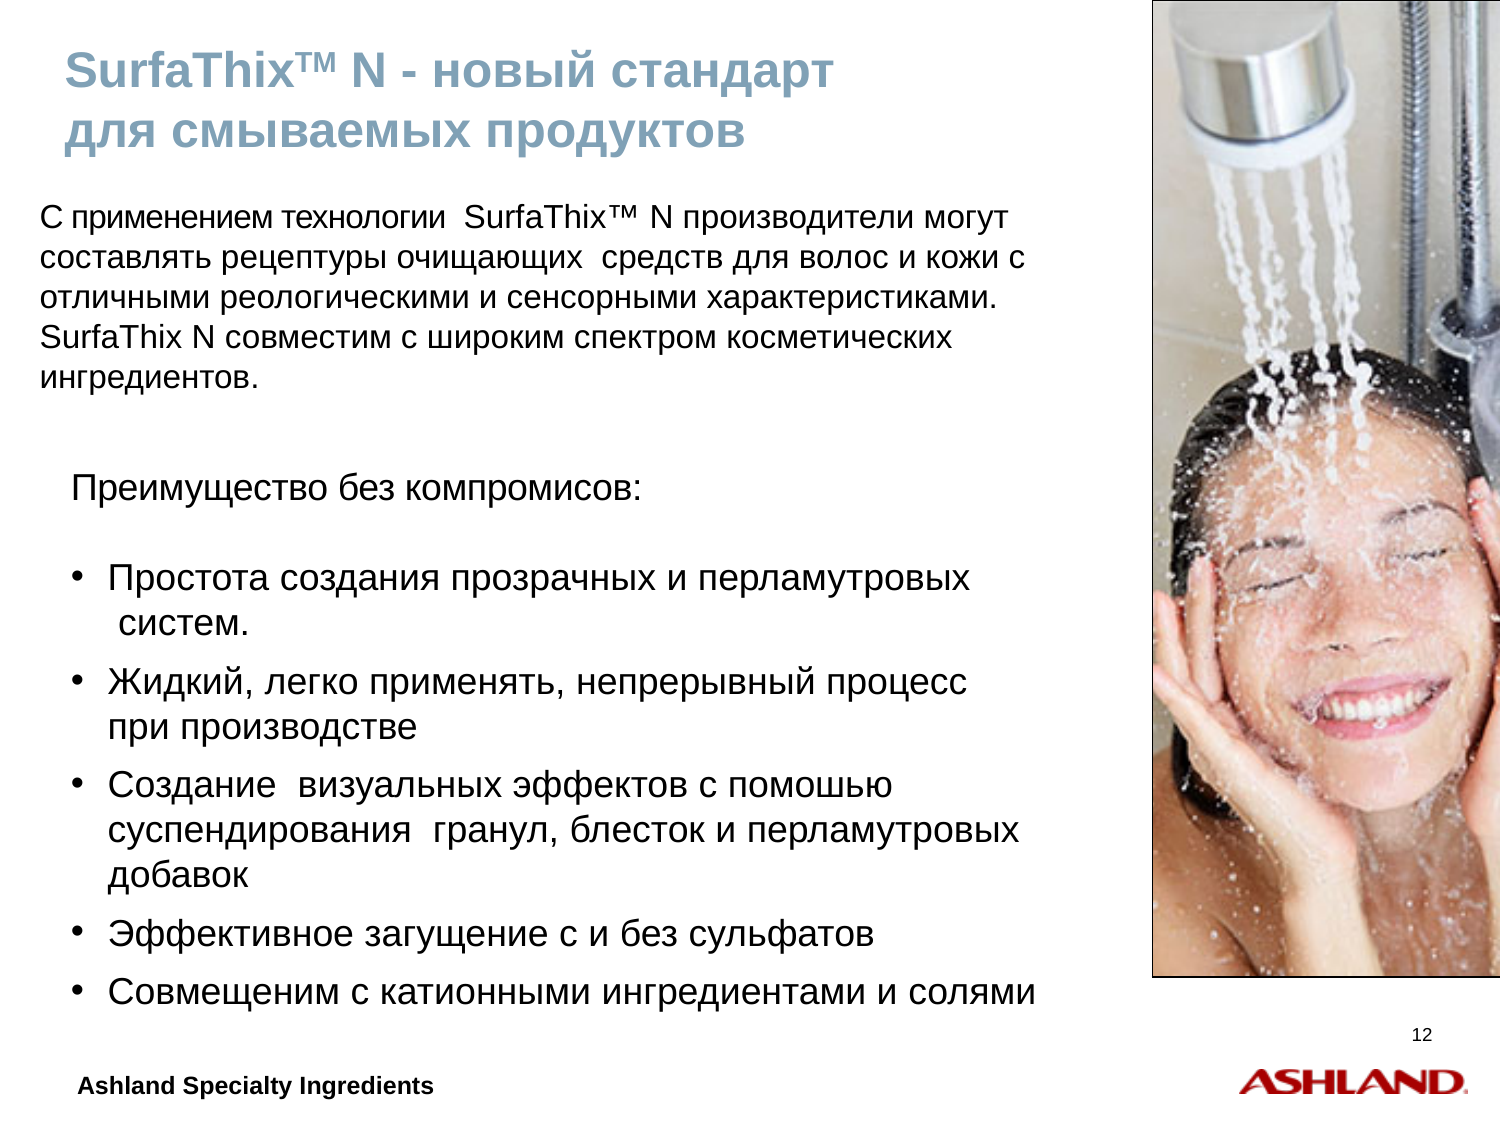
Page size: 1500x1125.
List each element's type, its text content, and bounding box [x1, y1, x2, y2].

text_box Преимущество без компромисов: Простота создания прозрачных и перламутровых систем. Жидкий, легко применять, непрерывный процесс при производстве Создание визуальных эффектов с помошью суспендирования гранул, блесток и перламутровых добавок Эффективное загущение с и без сульфатов Совмещеним с катионными ингредиентами и солями [68, 462, 1044, 1013]
picture [1239, 1069, 1468, 1094]
picture [1152, 0, 1500, 977]
text_box С применением технологии SurfaThix™ N производители могут составлять рецептуры очищающих средств для волос и кожи с отличными реологическими и сенсорными характеристиками. SurfaThix N совместим с широким спектром косметических ингредиентов. [37, 195, 1147, 396]
title SurfaThixTM N - новый стандарт для смываемых продуктов [62, 36, 1147, 195]
